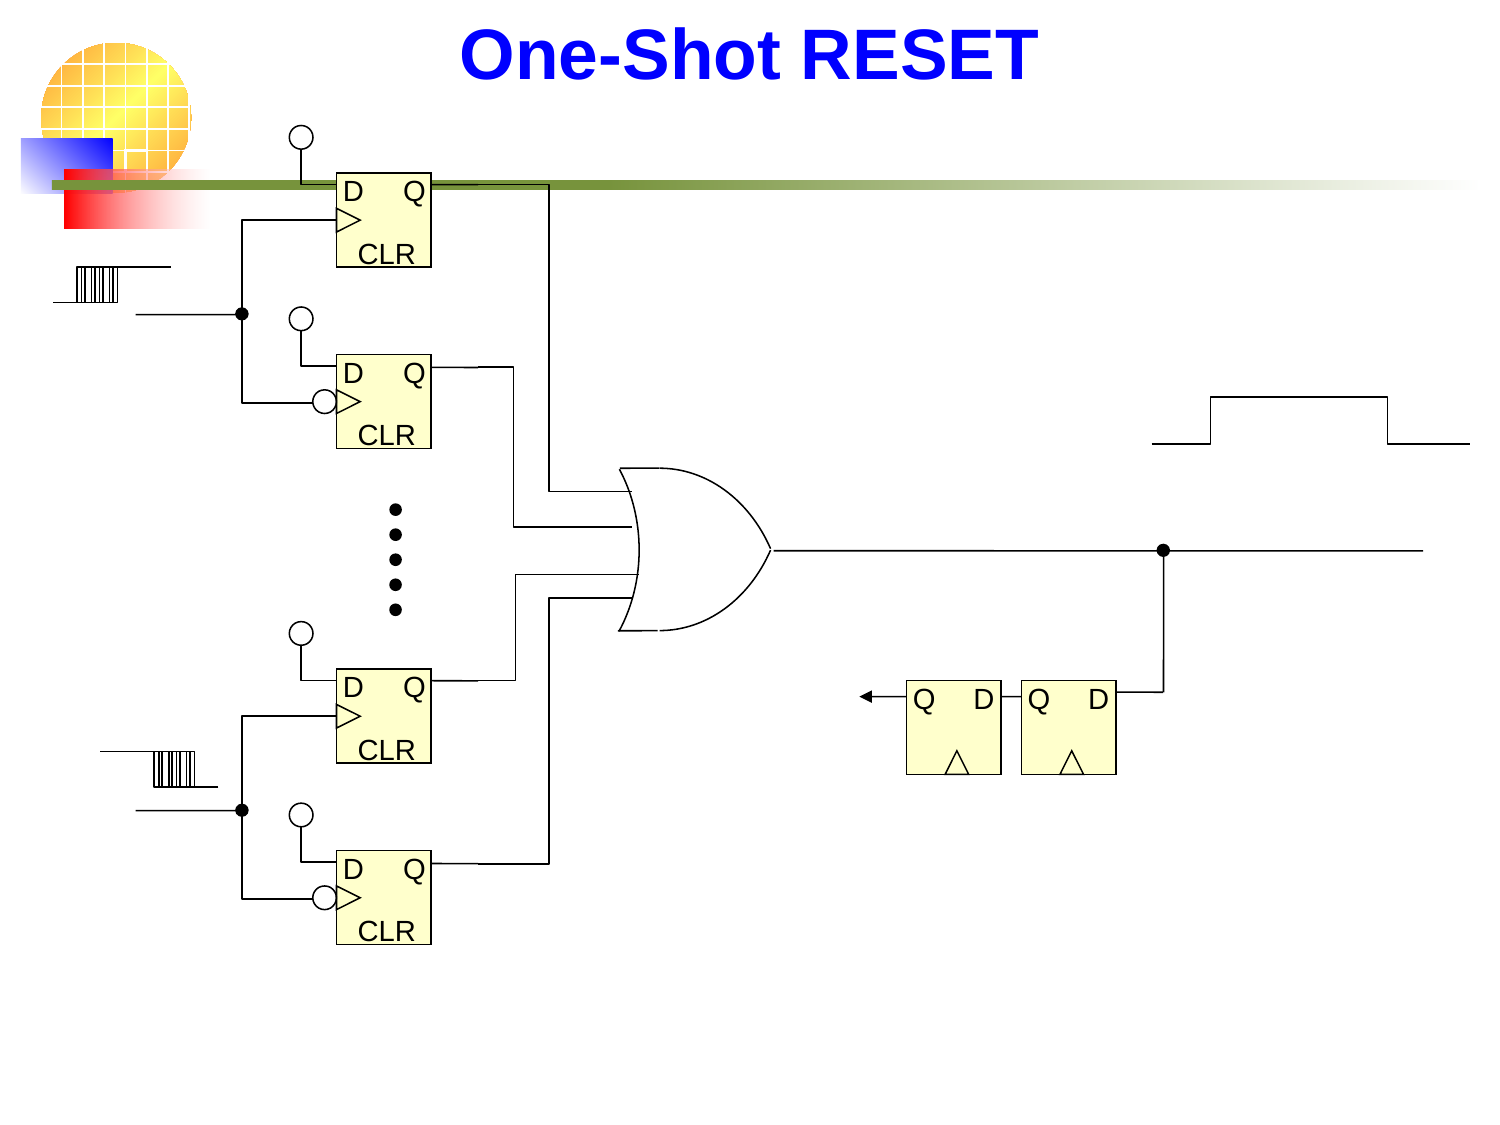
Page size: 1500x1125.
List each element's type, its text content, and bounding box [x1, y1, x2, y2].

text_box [52, 125, 1471, 956]
title One-Shot RESET [0, 0, 1500, 102]
